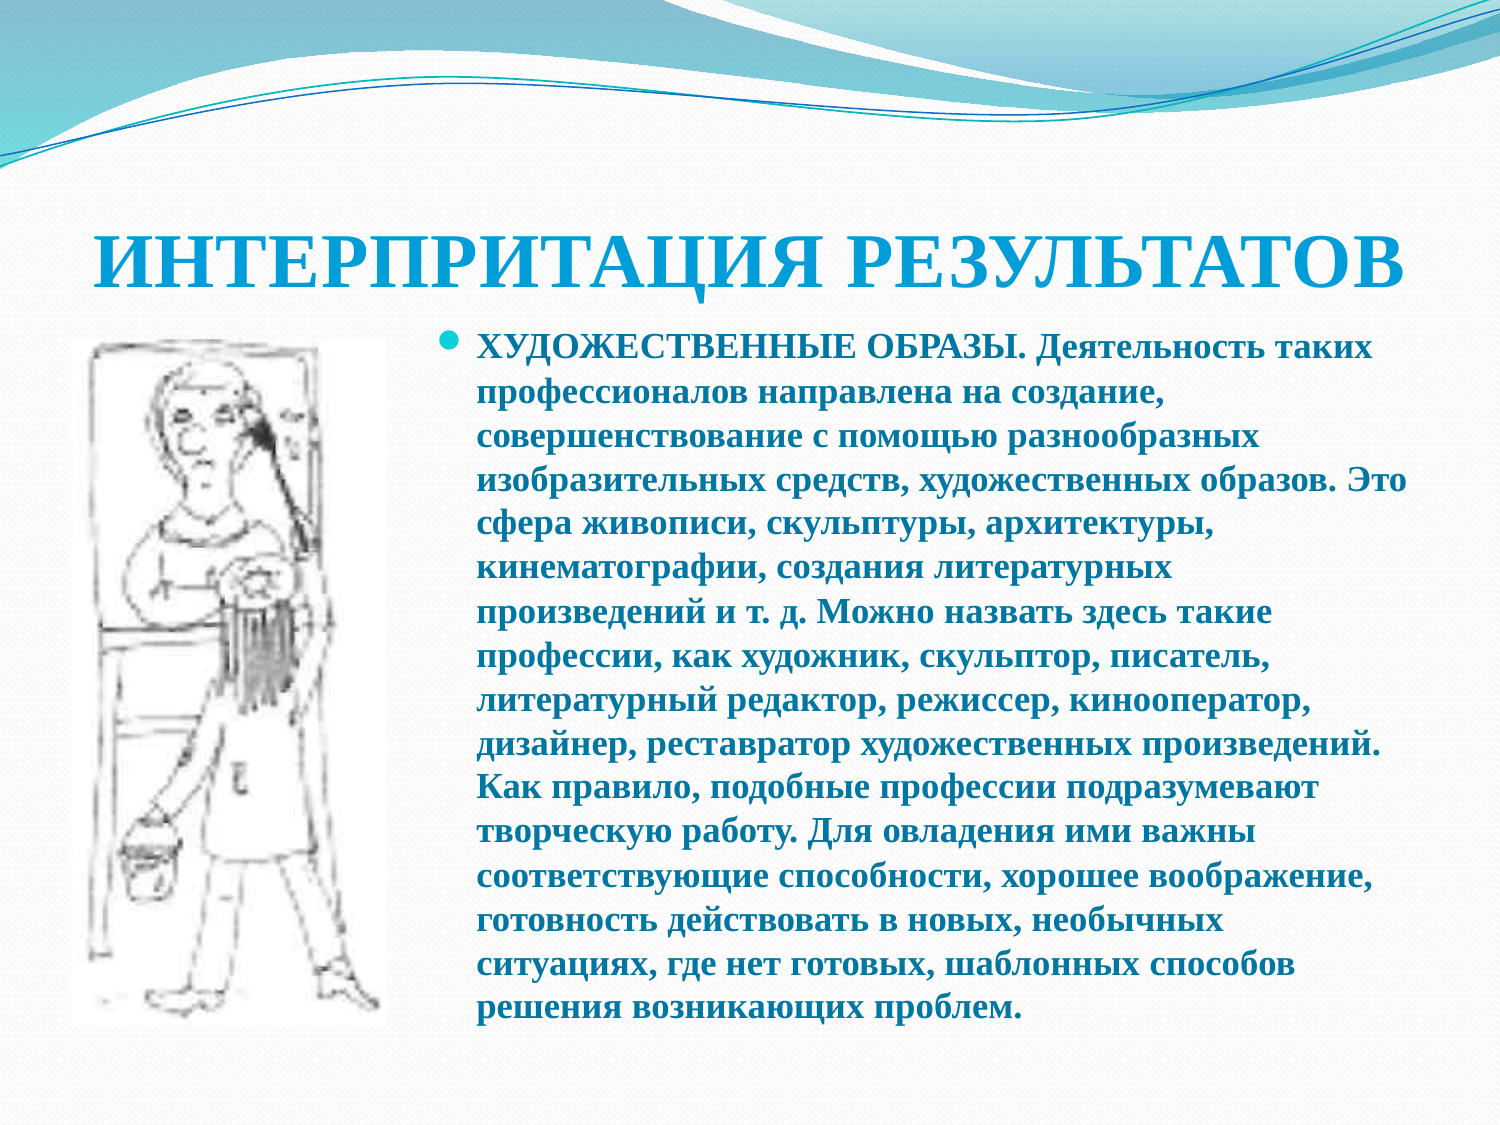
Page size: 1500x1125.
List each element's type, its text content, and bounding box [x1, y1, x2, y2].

list ХУДОЖЕСТВЕННЫЕ ОБРАЗЫ. Деятельность таких профессионалов направлена на создание, совершенствование с помощью разнообразных изобразительных средств, художественных образов. Это сфера живописи, скульптуры, архитектуры, кинематографии, создания литературных произведений и т. д. Можно назвать здесь такие профессии, как художник, скульптор, писатель, литературный редактор, режиссер, кинооператор, дизайнер, реставратор художественных произведений. Как правило, подобные профессии подразумевают творческую работу. Для овладения ими важны соответствующие способности, хорошее воображение, готовность действовать в новых, необычных ситуациях, где нет готовых, шаблонных способов решения возникающих проблем. [421, 314, 1425, 1043]
title ИНТЕРПРИТАЦИЯ РЕЗУЛЬТАТОВ [75, 115, 1425, 303]
picture [70, 339, 387, 1026]
